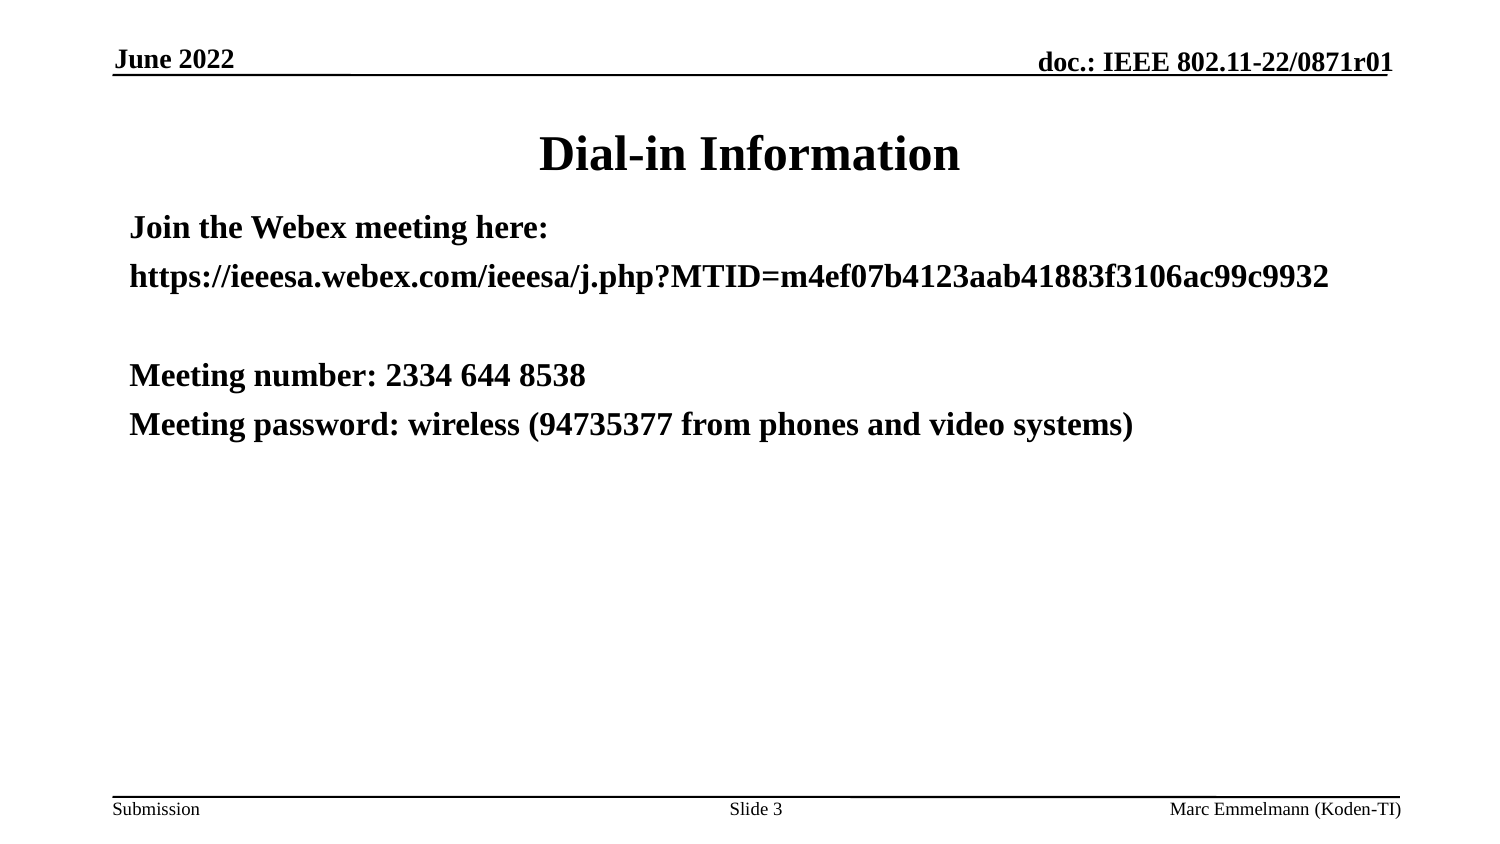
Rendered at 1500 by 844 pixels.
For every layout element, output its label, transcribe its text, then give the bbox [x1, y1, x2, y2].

list Join the Webex meeting here: https://ieeesa.webex.com/ieeesa/j.php?MTID=m4ef07b4123aab41883f3106ac99c9932 Meeting number: 2334 644 8538 Meeting password: wireless (94735377 from phones and video systems) [114, 197, 1390, 704]
title Dial-in Information [112, 84, 1388, 216]
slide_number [114, 40, 423, 75]
slide_number Slide 3 [712, 796, 800, 842]
footer Marc Emmelmann (Koden-TI) [878, 796, 1402, 820]
